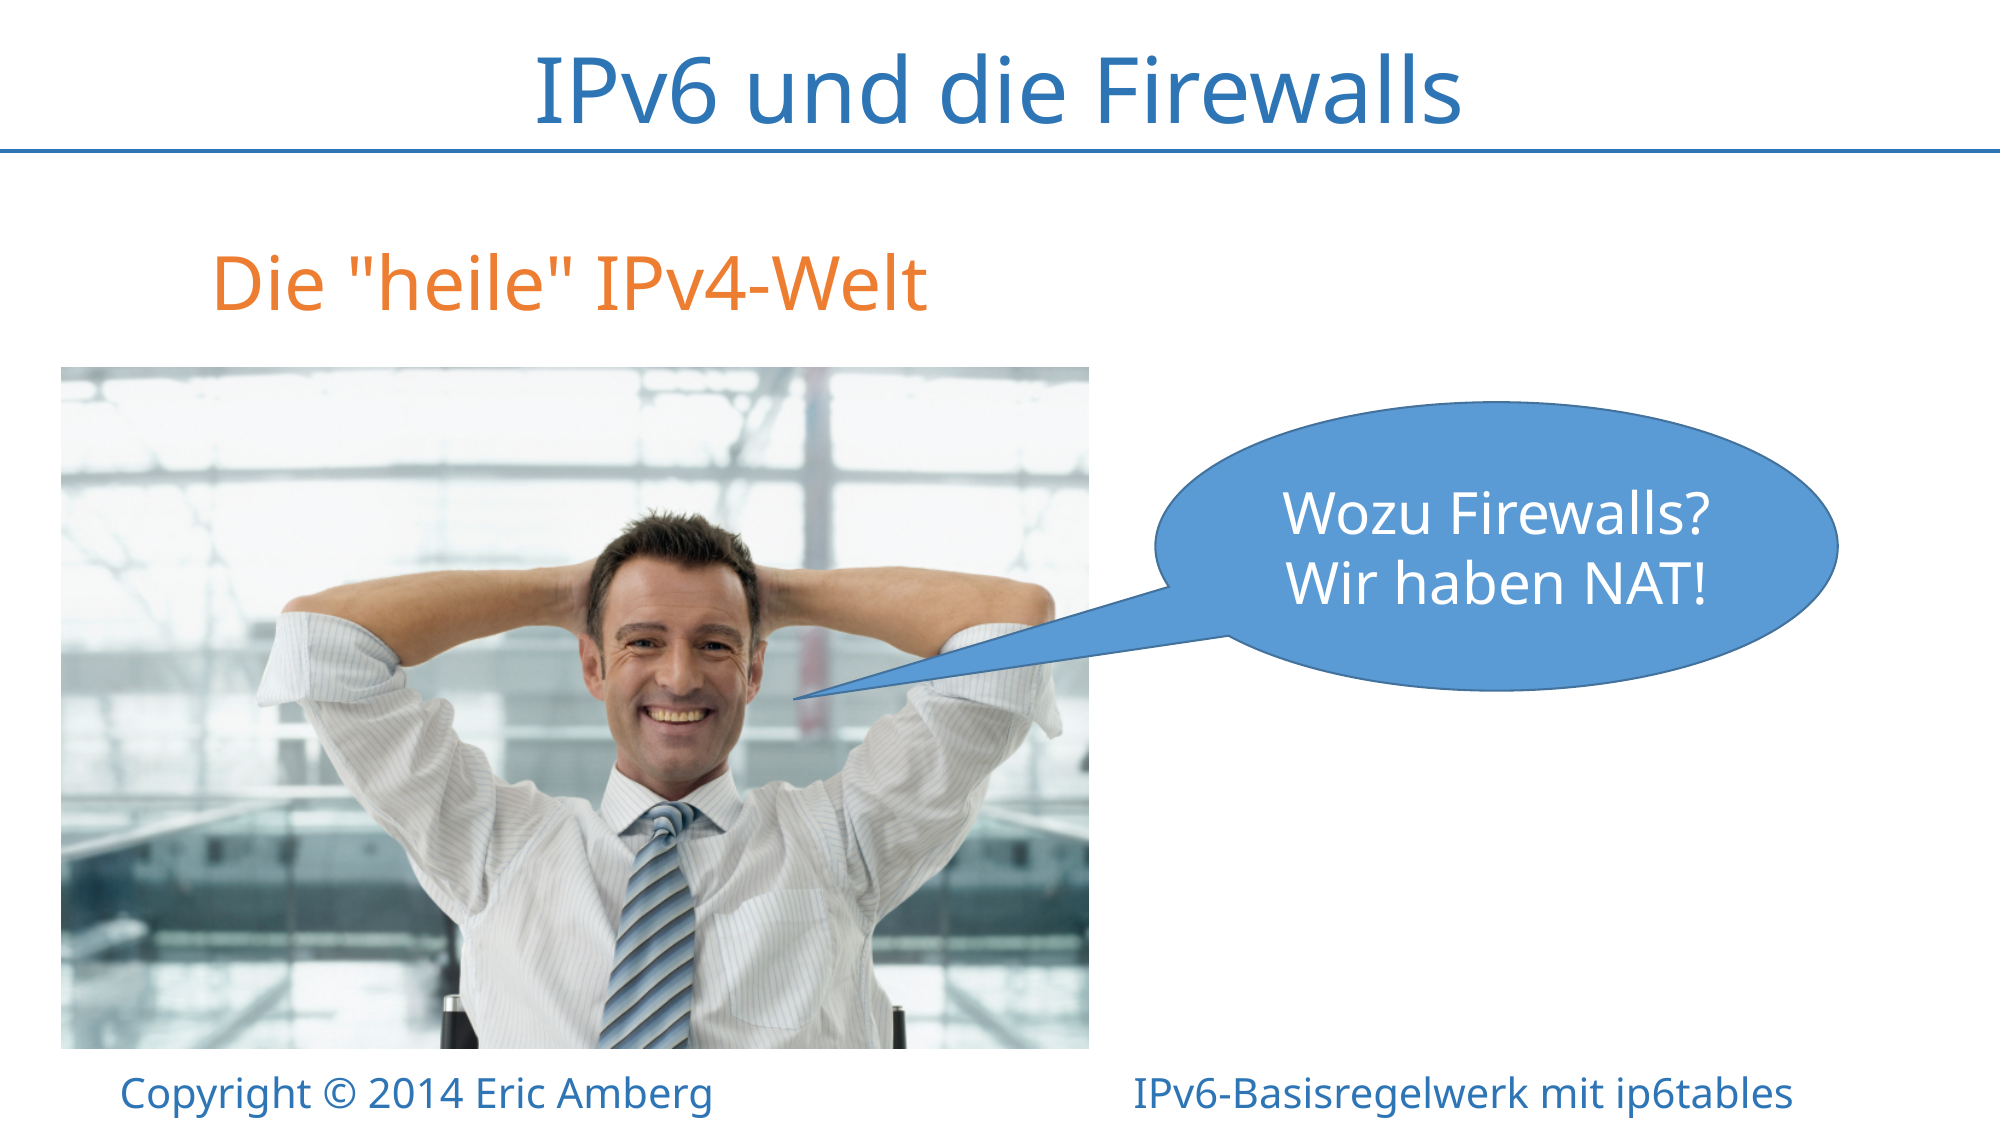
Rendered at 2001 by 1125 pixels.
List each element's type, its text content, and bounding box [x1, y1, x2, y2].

text_box Wozu Firewalls? Wir haben NAT! [1089, 401, 1839, 692]
text_box Copyright © 2014 Eric Amberg IPv6-Basisregelwerk mit ip6tables [0, 1047, 2000, 1125]
title IPv6 und die Firewalls [0, 30, 2000, 149]
picture [61, 367, 1089, 1049]
text_box Die "heile" IPv4-Welt [138, 228, 1000, 333]
